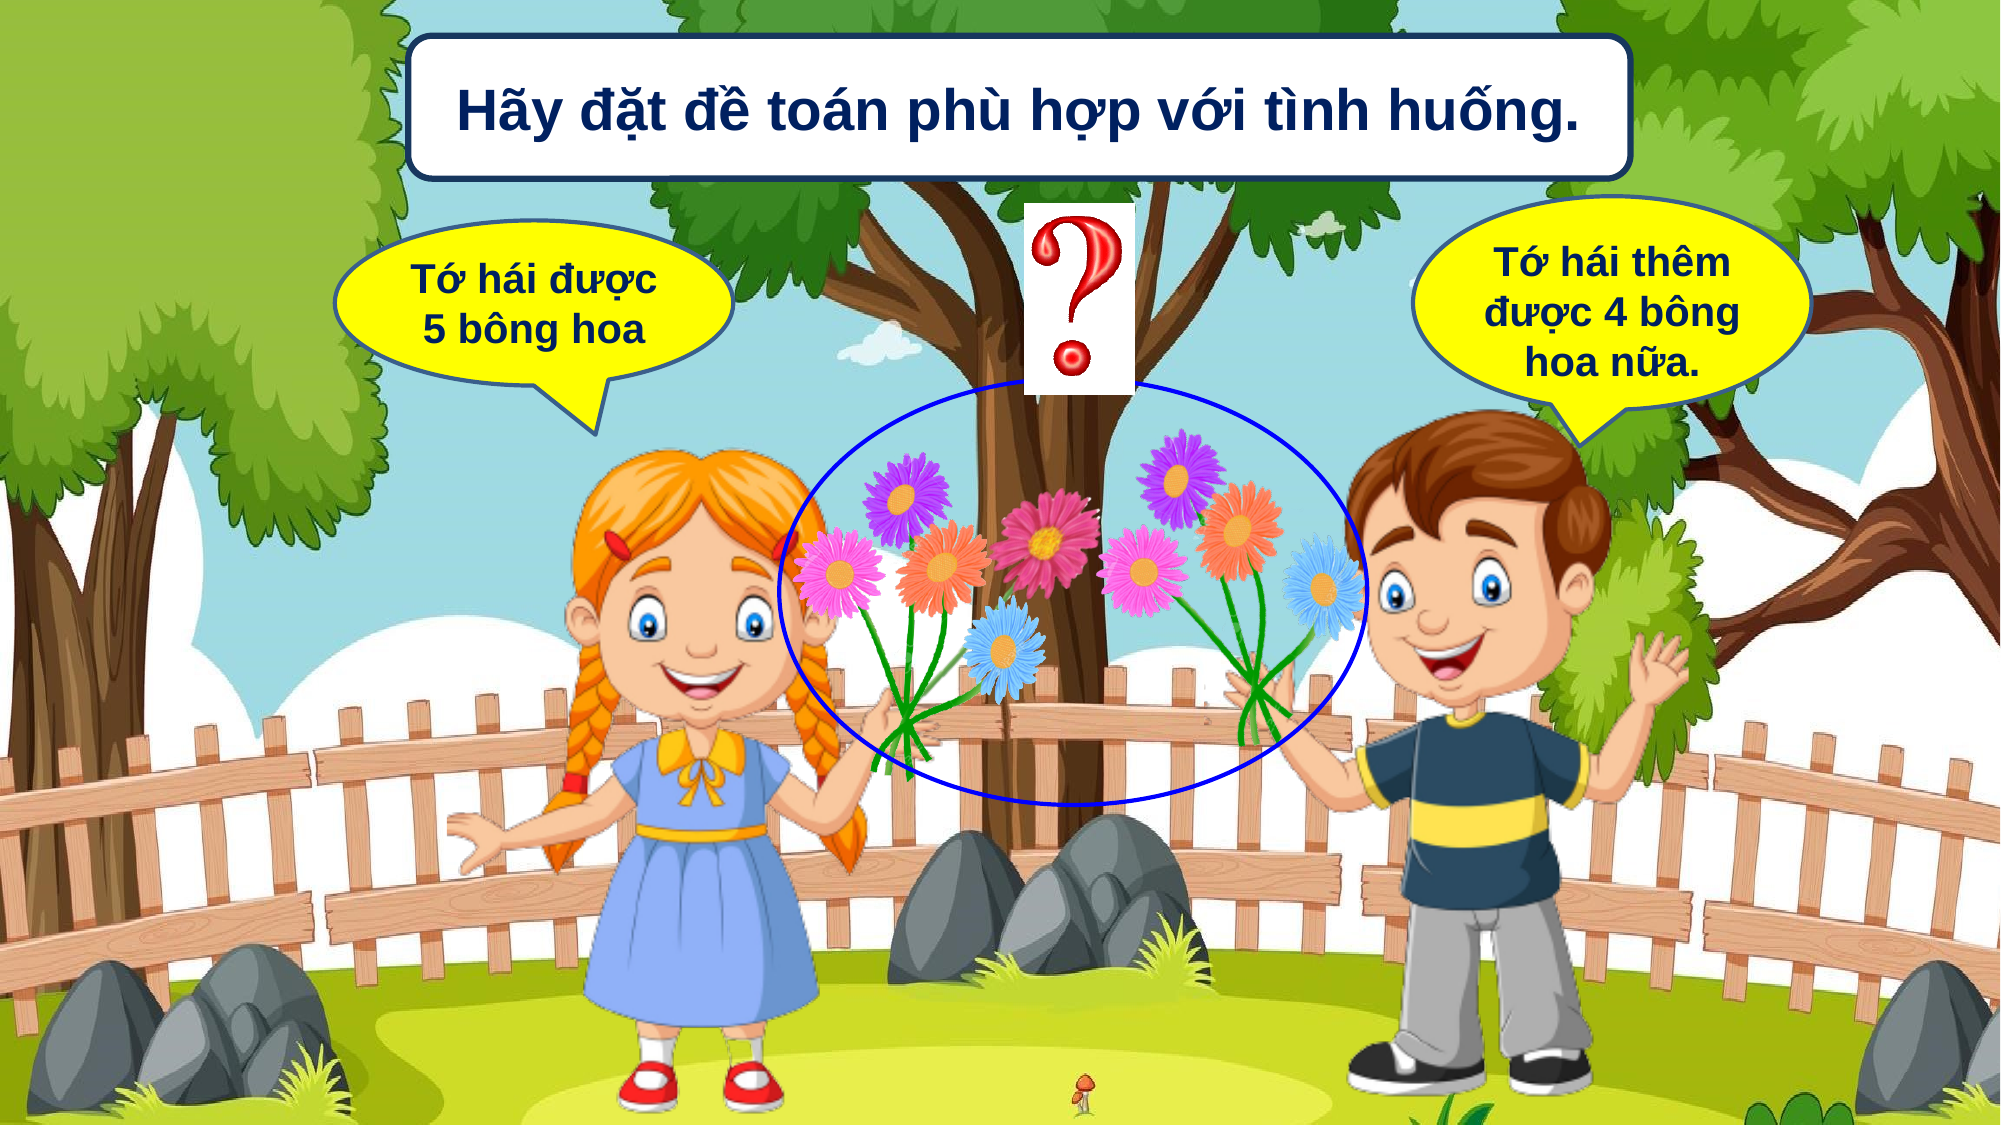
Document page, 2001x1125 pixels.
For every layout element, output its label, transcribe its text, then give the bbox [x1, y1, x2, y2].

text_box [862, 379, 1095, 808]
text_box Hãy đặt đề toán phù hợp với tình huống. [406, 33, 1633, 181]
picture [0, 0, 2001, 1125]
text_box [334, 220, 734, 386]
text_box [1100, 398, 1689, 1125]
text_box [446, 441, 1055, 1119]
text_box [1138, 381, 1198, 396]
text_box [1412, 195, 1812, 410]
